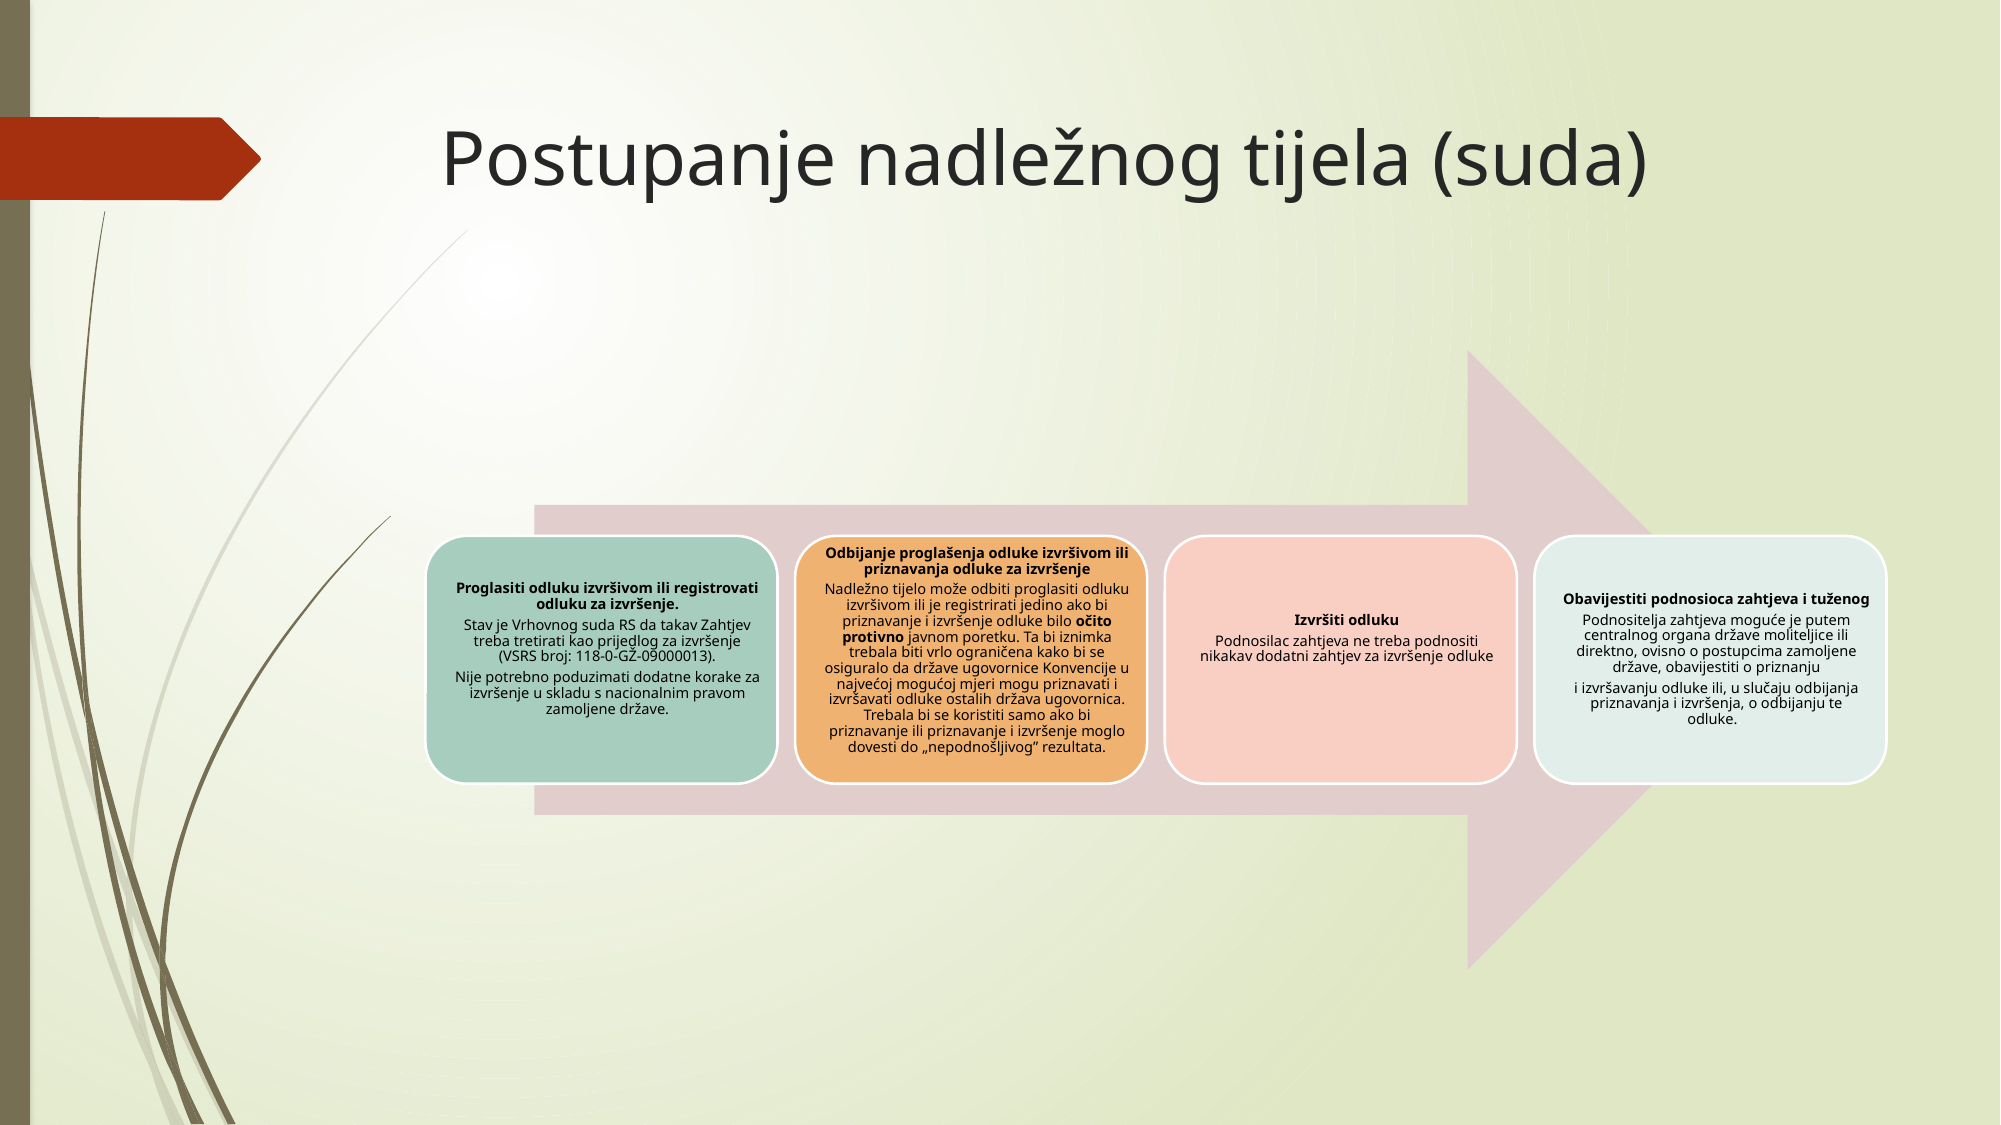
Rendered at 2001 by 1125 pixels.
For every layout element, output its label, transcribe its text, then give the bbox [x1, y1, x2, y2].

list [424, 349, 1888, 971]
title Postupanje nadležnog tijela (suda) [425, 102, 1888, 313]
